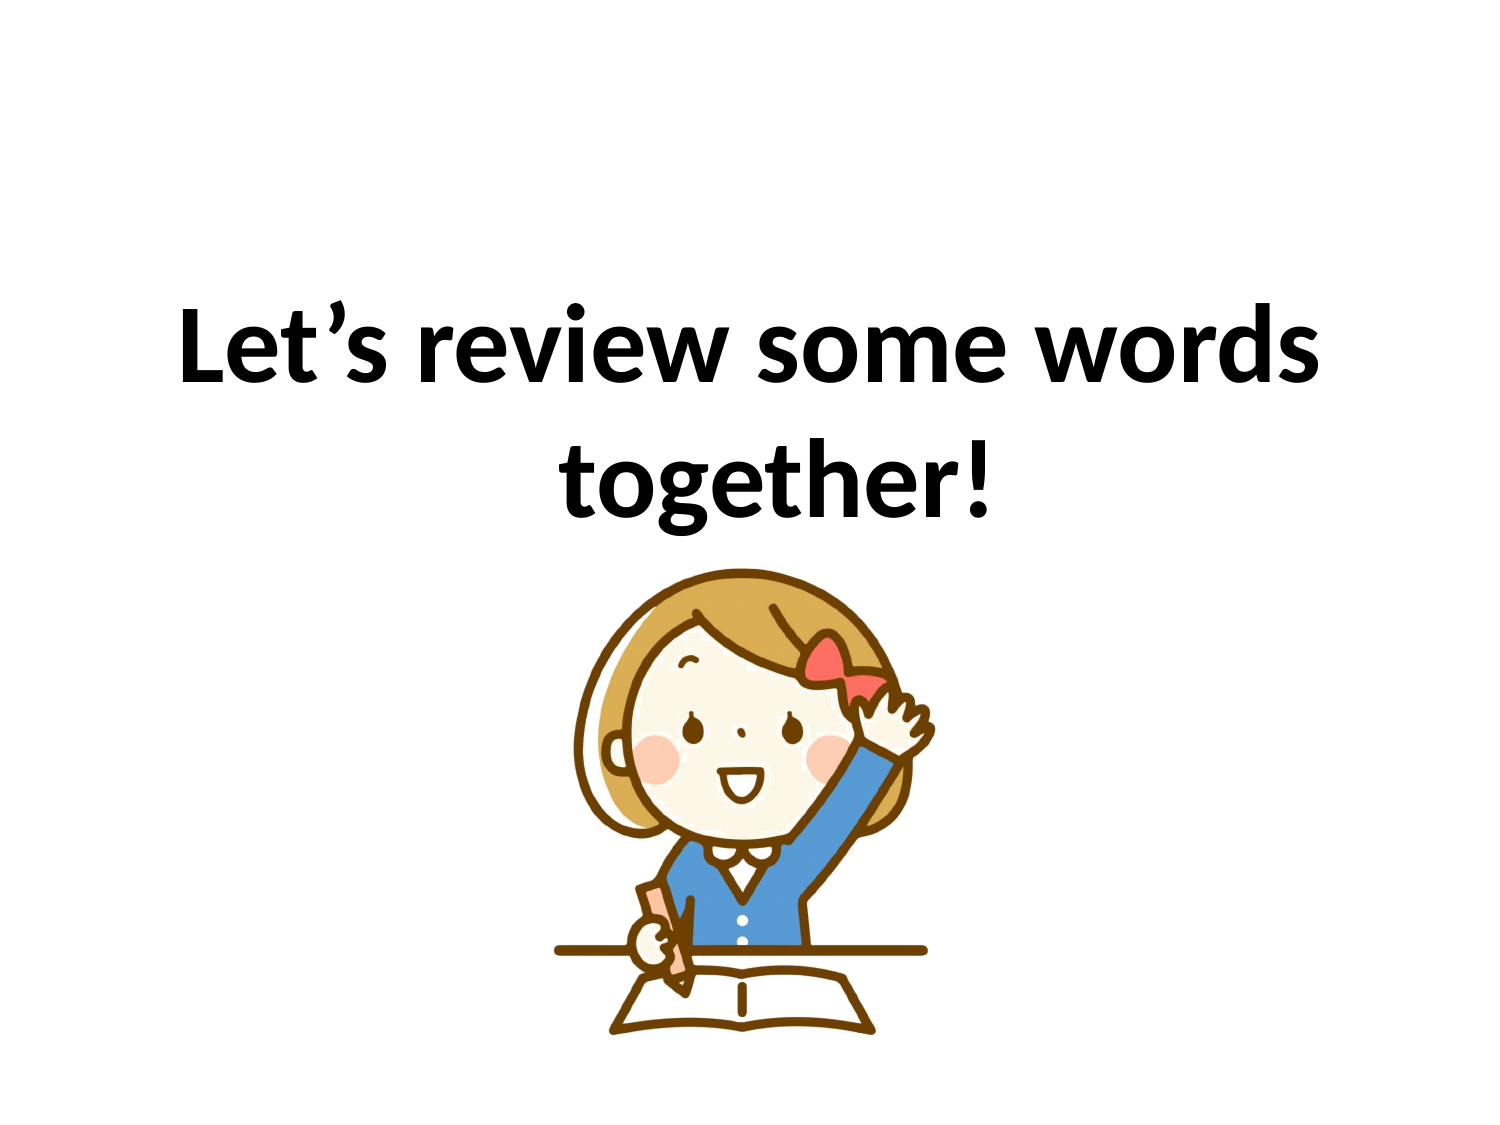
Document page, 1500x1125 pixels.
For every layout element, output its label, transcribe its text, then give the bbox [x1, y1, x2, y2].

picture [549, 549, 940, 1063]
list Let’s review some words together! [75, 262, 1425, 600]
